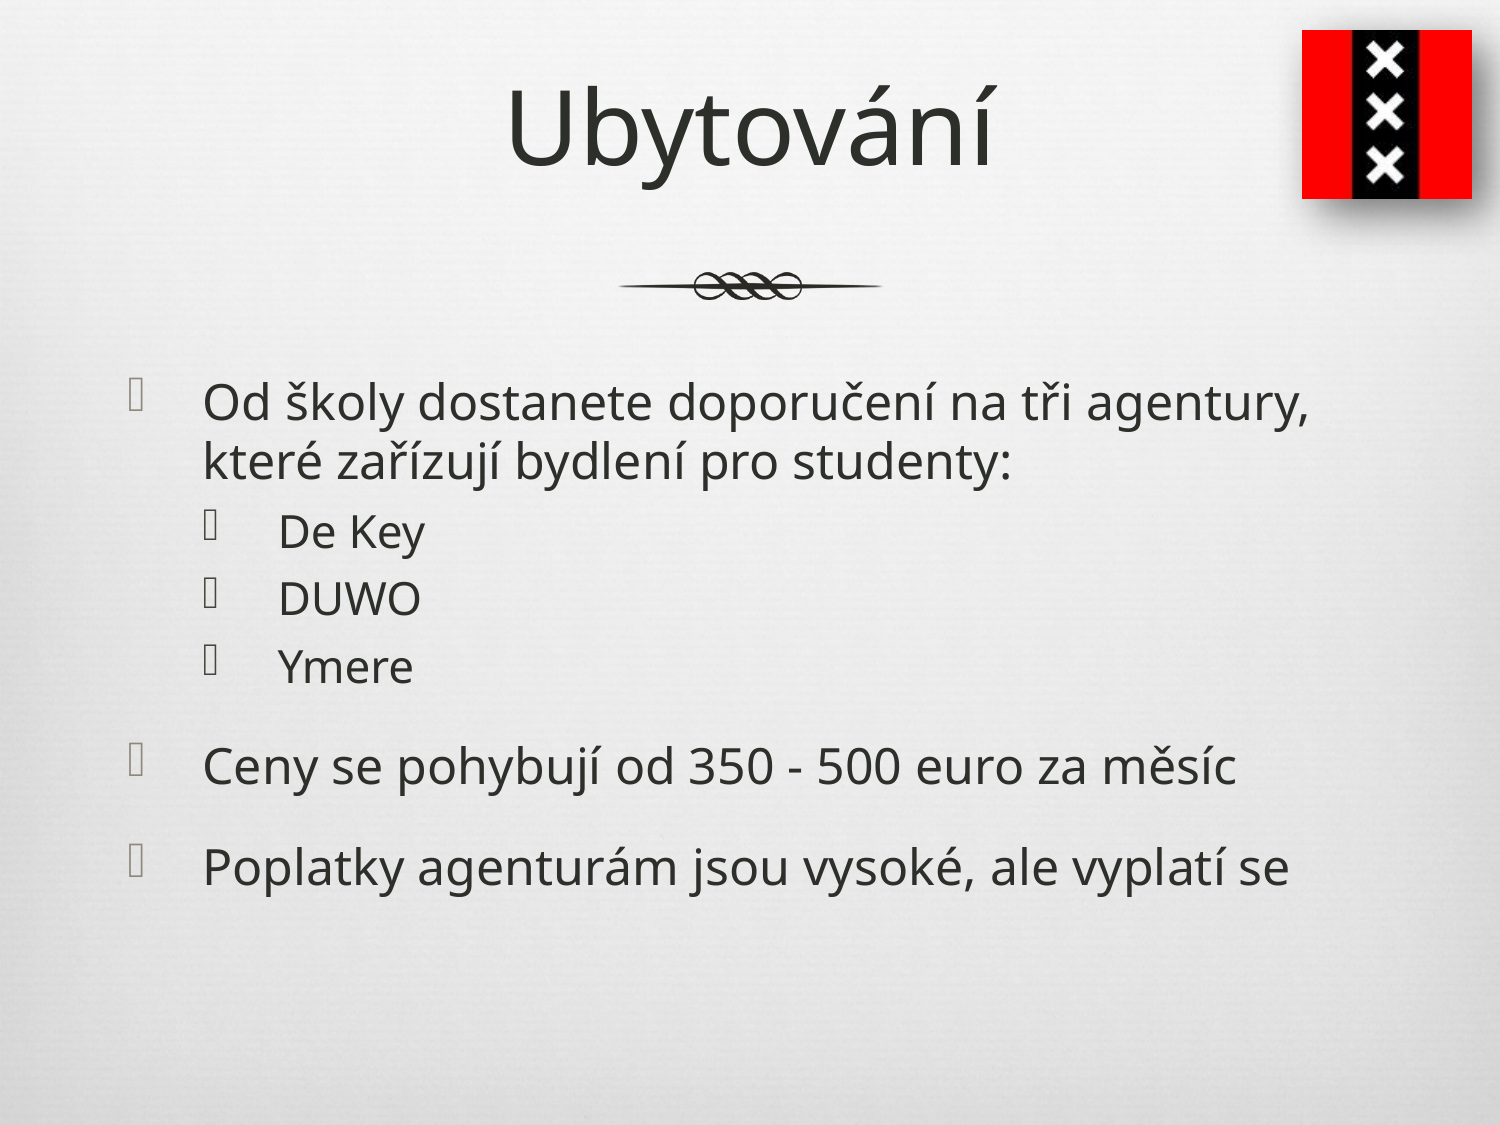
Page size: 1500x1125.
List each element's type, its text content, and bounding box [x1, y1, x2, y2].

list Od školy dostanete doporučení na tři agentury, které zařízují bydlení pro studenty: De Key DUWO Ymere Ceny se pohybují od 350 - 500 euro za měsíc Poplatky agenturám jsou vysoké, ale vyplatí se [112, 362, 1388, 963]
title Ubytování [112, 11, 1388, 236]
picture [615, 272, 885, 300]
picture [1302, 29, 1472, 200]
